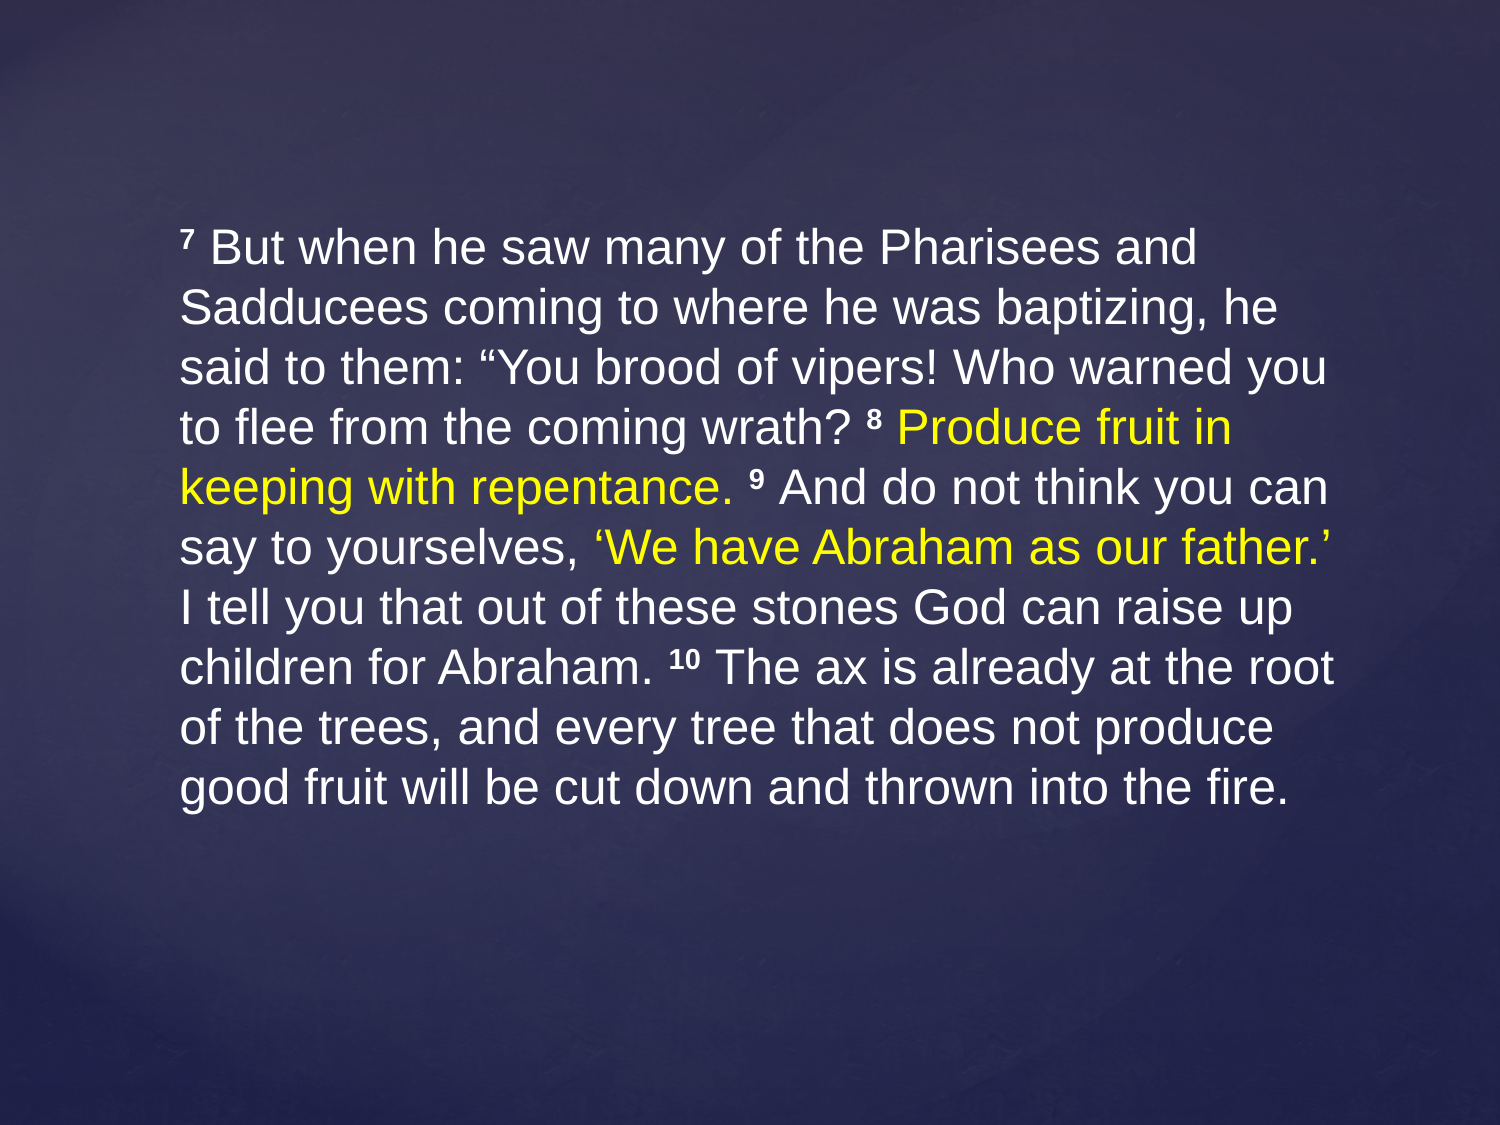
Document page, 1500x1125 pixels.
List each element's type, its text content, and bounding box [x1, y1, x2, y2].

text_box 7 But when he saw many of the Pharisees and Sadducees coming to where he was baptizing, he said to them: “You brood of vipers! Who warned you to flee from the coming wrath? 8 Produce fruit in keeping with repentance. 9 And do not think you can say to yourselves, ‘We have Abraham as our father.’ I tell you that out of these stones God can raise up children for Abraham. 10 The ax is already at the root of the trees, and every tree that does not produce good fruit will be cut down and thrown into the fire. [164, 207, 1359, 823]
